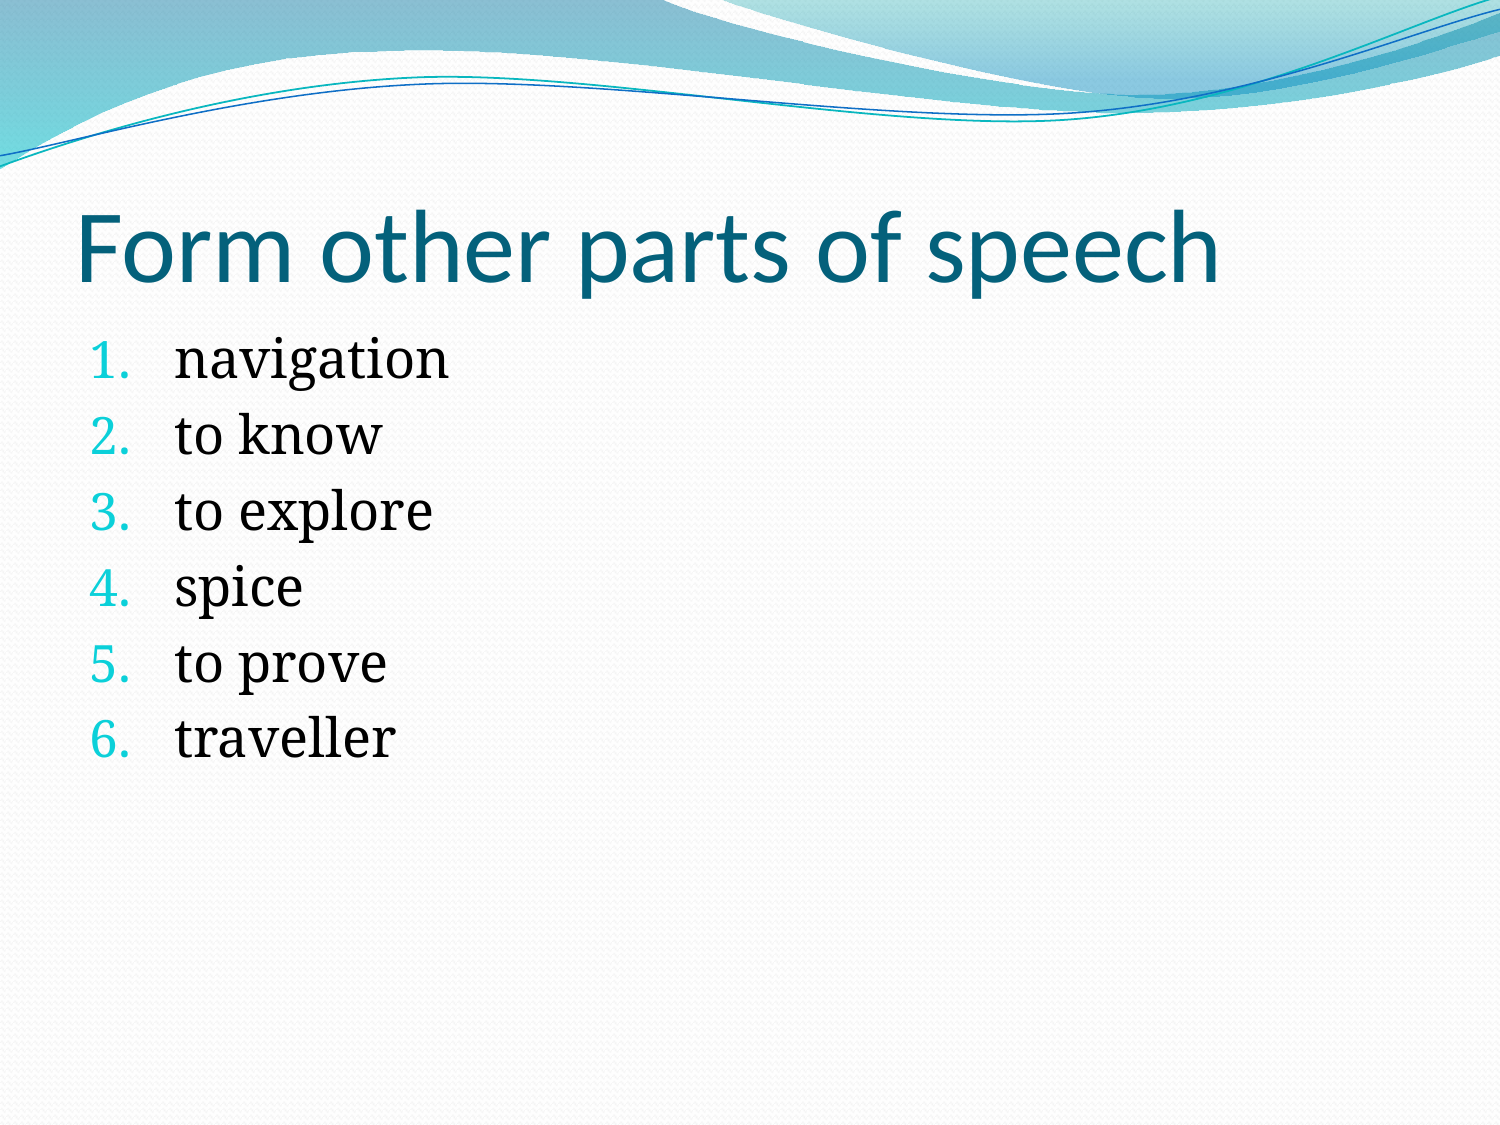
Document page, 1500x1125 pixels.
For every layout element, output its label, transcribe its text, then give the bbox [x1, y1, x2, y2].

title Form other parts of speech [75, 115, 1425, 303]
list navigation to know to explore spice to prove traveller [75, 317, 1425, 1038]
